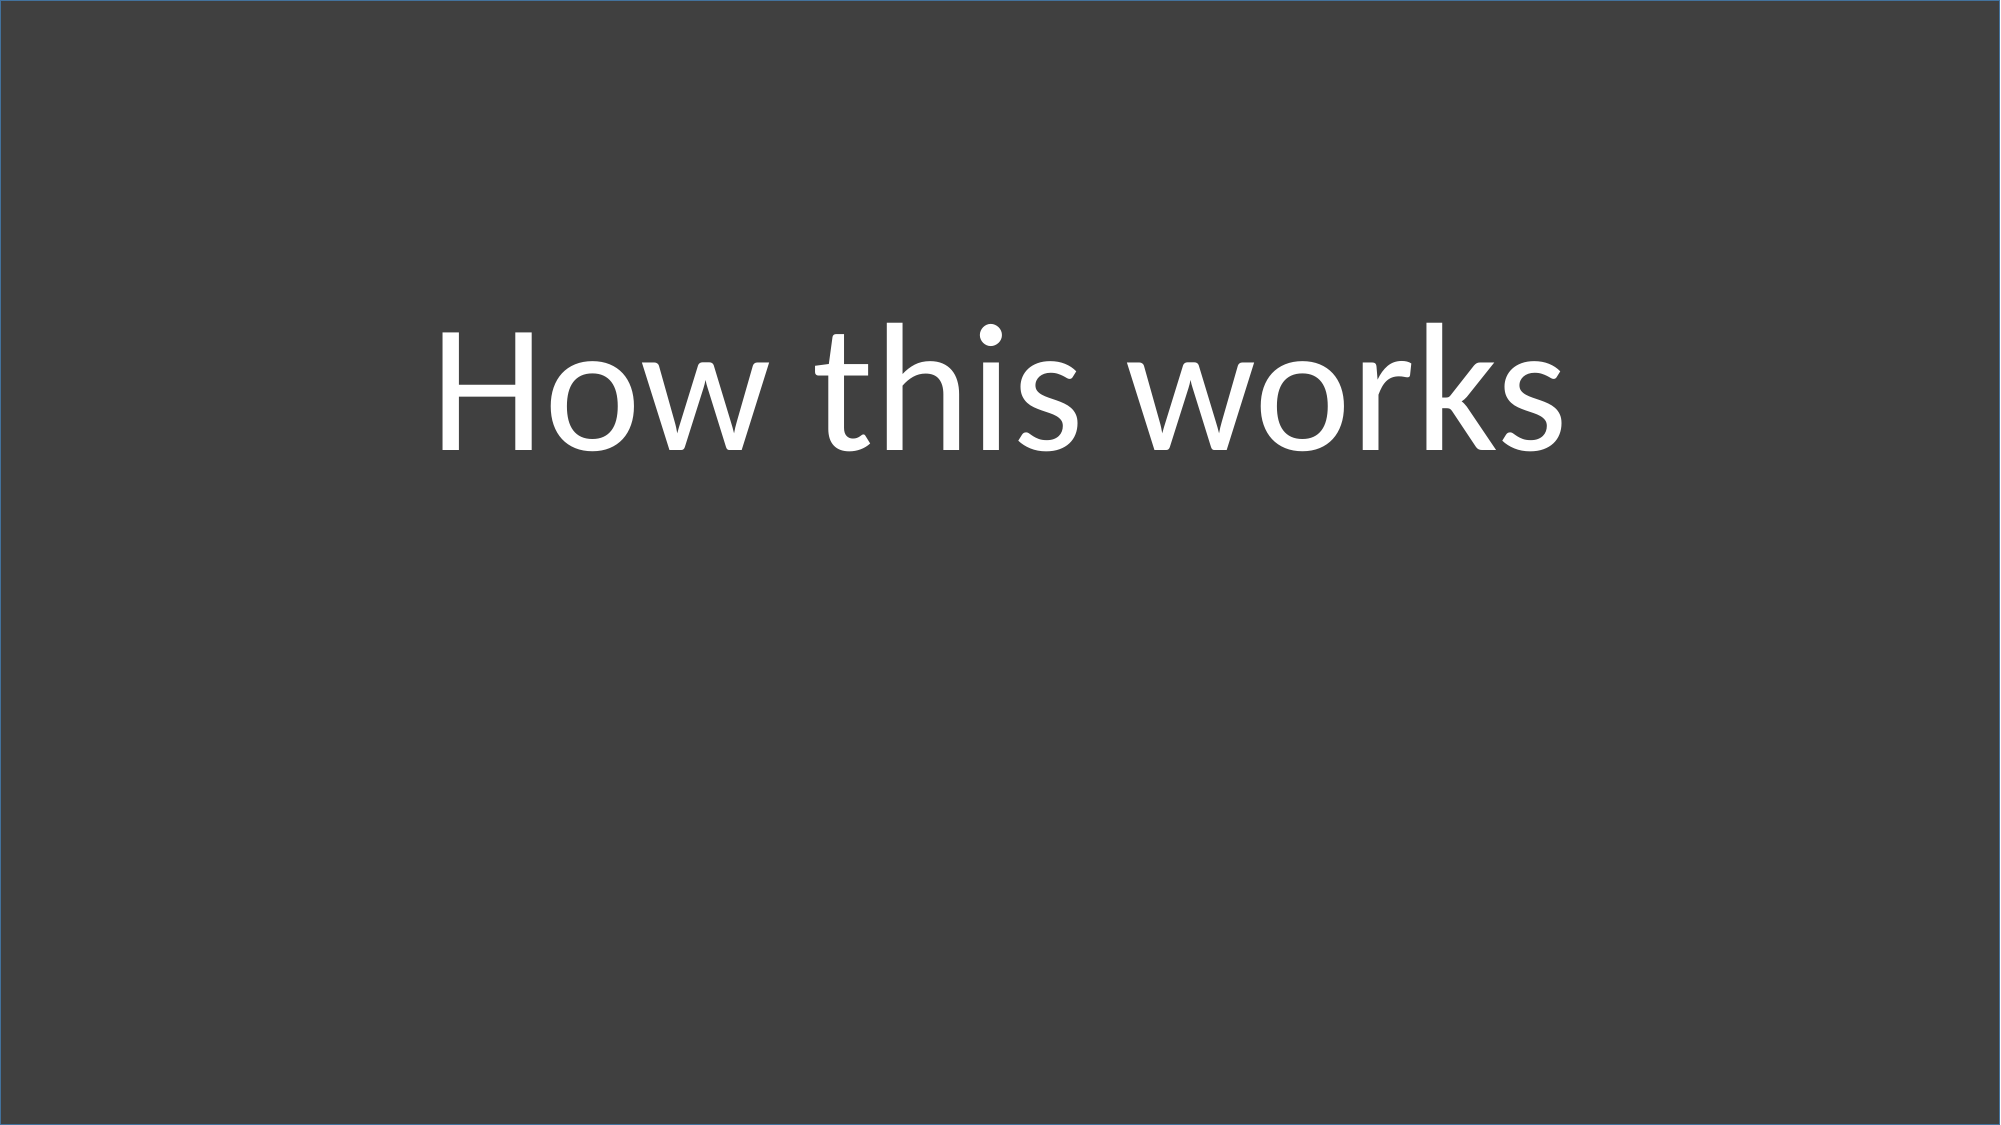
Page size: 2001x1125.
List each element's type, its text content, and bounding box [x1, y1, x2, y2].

text_box How this works [334, 259, 1666, 495]
text_box [0, 0, 2000, 1125]
